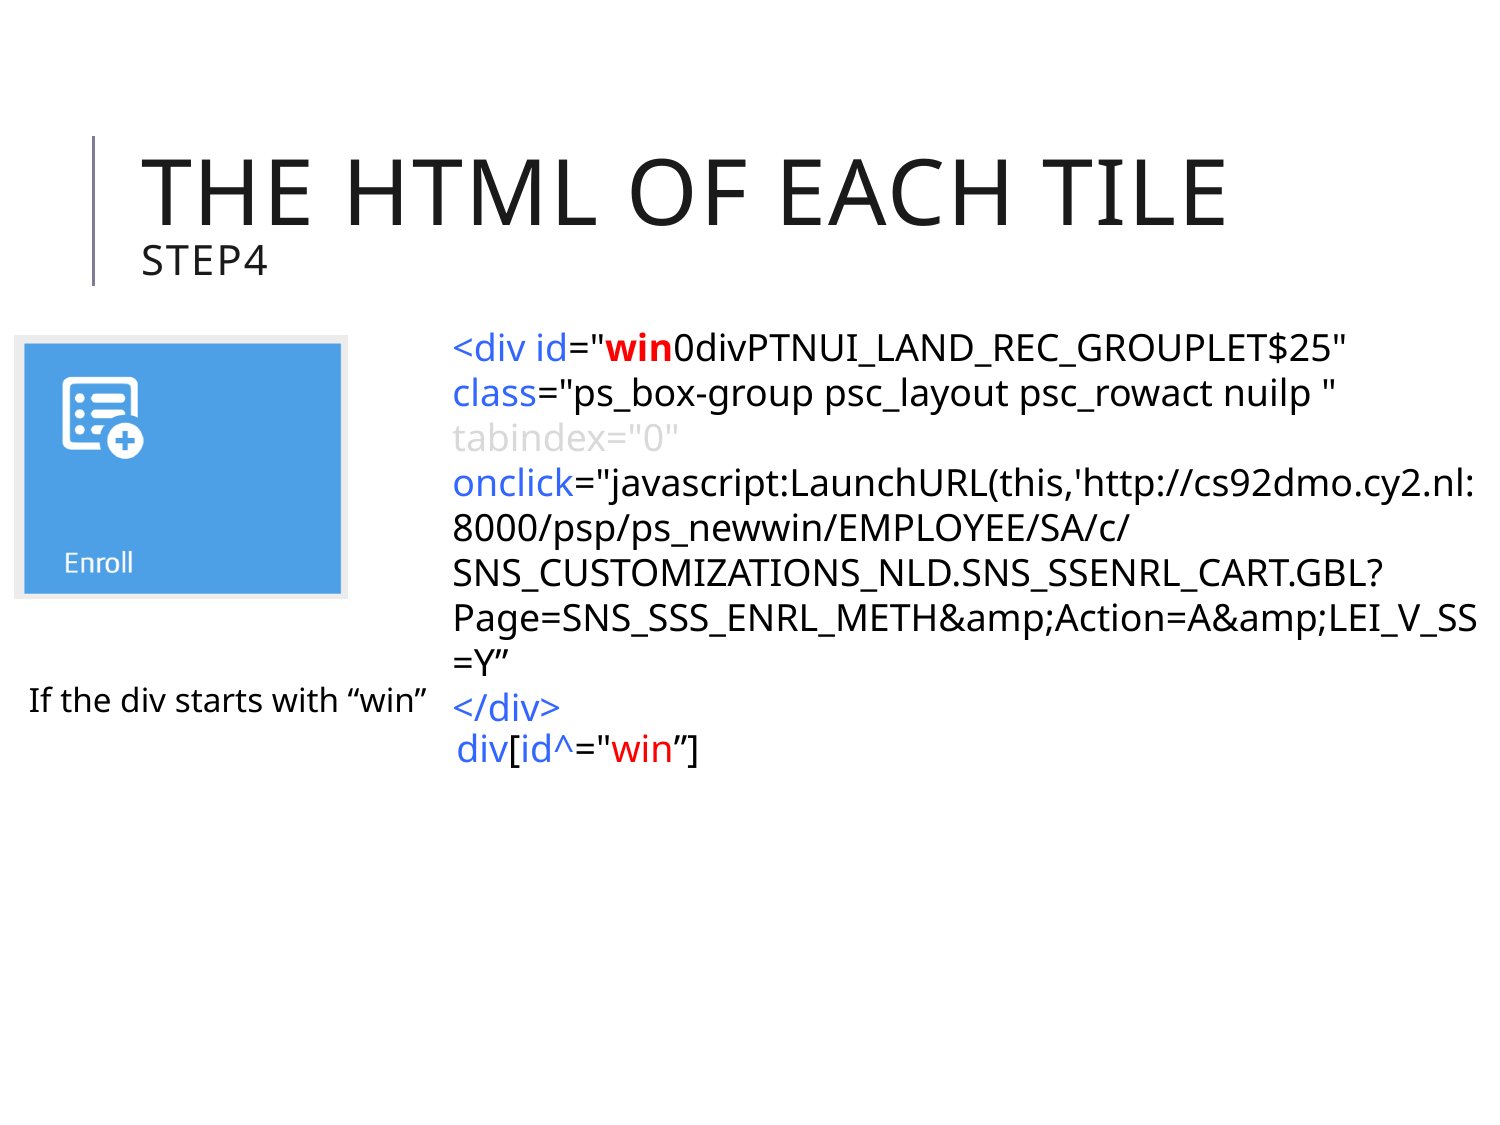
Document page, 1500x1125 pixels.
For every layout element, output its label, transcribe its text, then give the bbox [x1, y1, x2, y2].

text_box If the div starts with “win” [14, 671, 455, 727]
picture [13, 335, 348, 599]
text_box div[id^="win”] [441, 717, 1470, 778]
text_box <div id="win0divPTNUI_LAND_REC_GROUPLET$25" class="ps_box-group psc_layout psc_rowact nuilp " tabindex="0" onclick="javascript:LaunchURL(this,'http://cs92dmo.cy2.nl:8000/psp/ps_newwin/EMPLOYEE/SA/c/SNS_CUSTOMIZATIONS_NLD.SNS_SSENRL_CART.GBL?Page=SNS_SSS_ENRL_METH&amp;Action=A&amp;LEI_V_SS=Y” </div> [452, 324, 1487, 730]
title The HTML of each tile Step4 [126, 96, 1479, 342]
